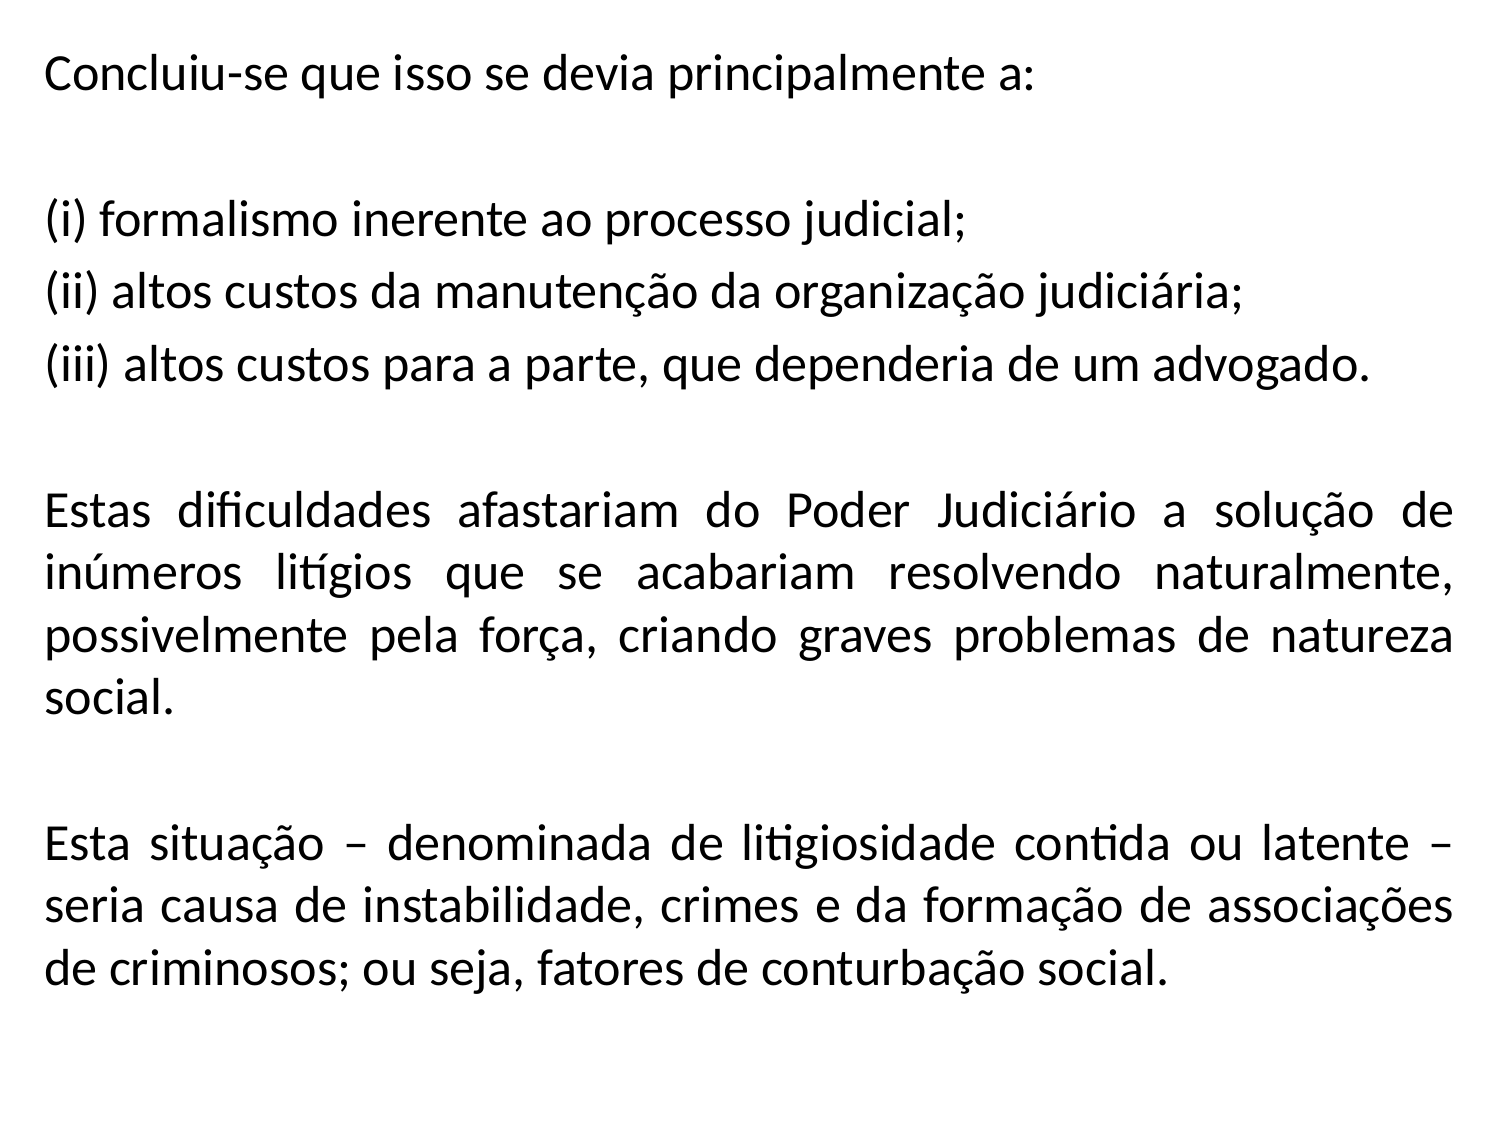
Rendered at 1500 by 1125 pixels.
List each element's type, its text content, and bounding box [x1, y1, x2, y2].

list Concluiu-se que isso se devia principalmente a: (i) formalismo inerente ao processo judicial; (ii) altos custos da manutenção da organização judiciária; (iii) altos custos para a parte, que dependeria de um advogado. Estas dificuldades afastariam do Poder Judiciário a solução de inúmeros litígios que se acabariam resolvendo naturalmente, possivelmente pela força, criando graves problemas de natureza social. Esta situação – denominada de litigiosidade contida ou latente – seria causa de instabilidade, crimes e da formação de associações de criminosos; ou seja, fatores de conturbação social. [29, 31, 1471, 1094]
